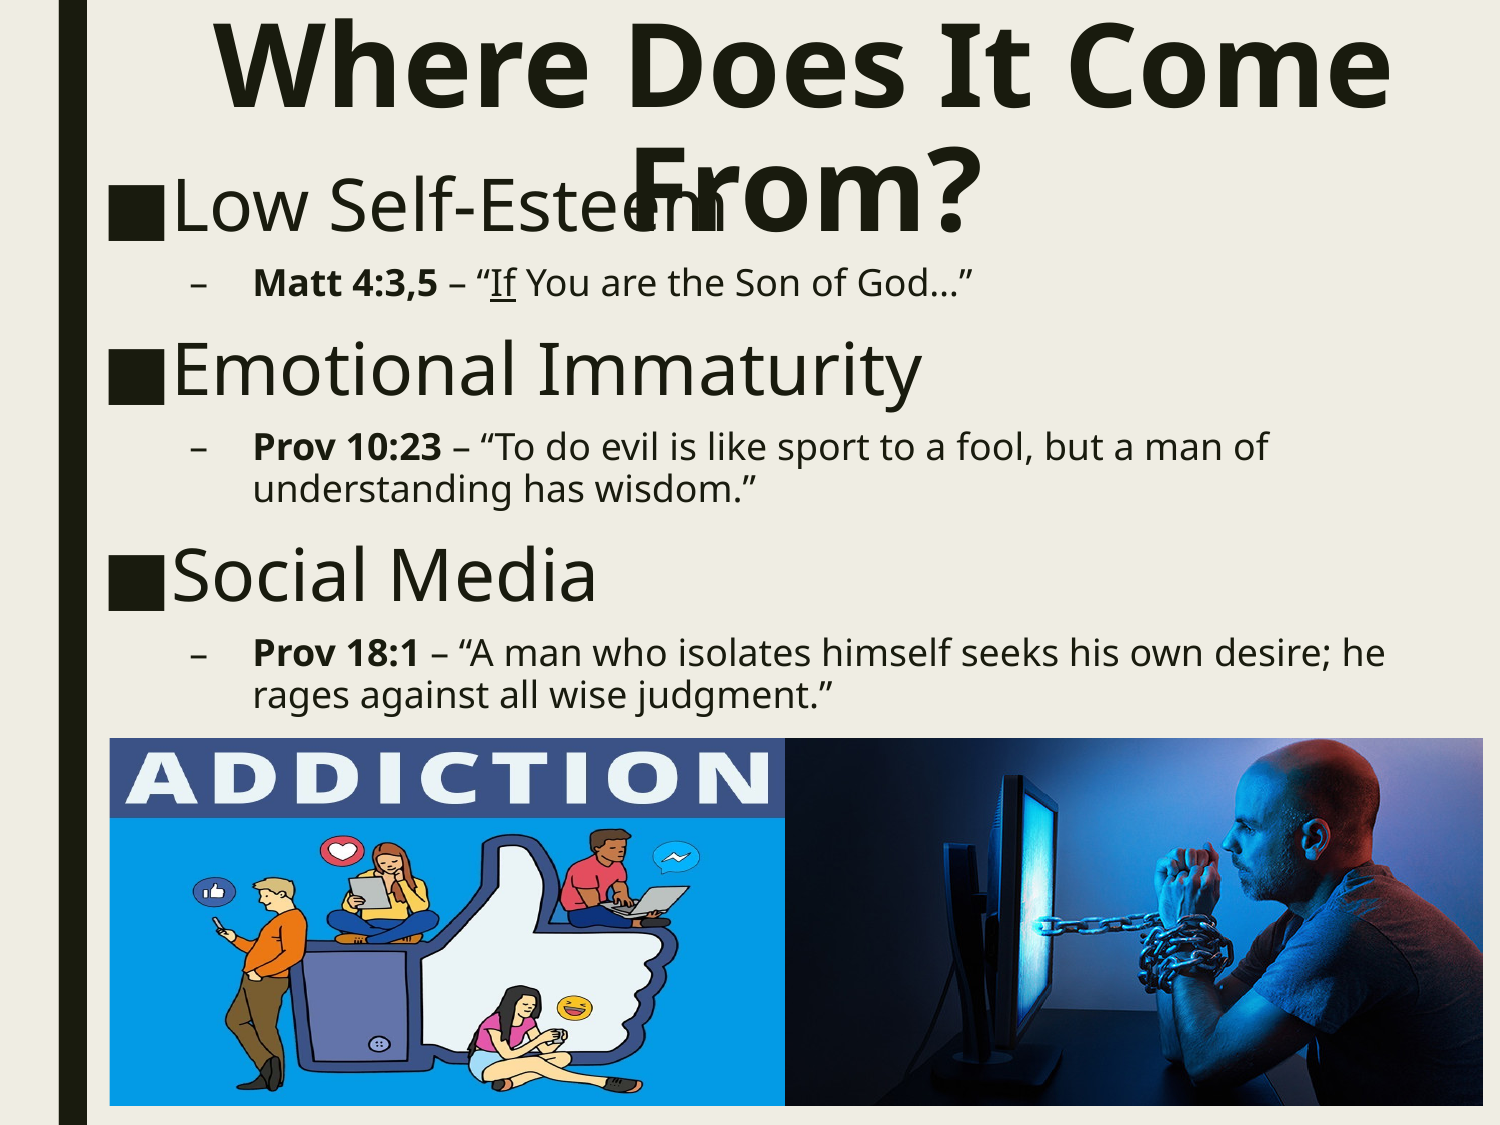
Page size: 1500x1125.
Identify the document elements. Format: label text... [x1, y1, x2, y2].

list Low Self-Esteem Matt 4:3,5 – “If You are the Son of God…” Emotional Immaturity Prov 10:23 – “To do evil is like sport to a fool, but a man of understanding has wisdom.” Social Media Prov 18:1 – “A man who isolates himself seeks his own desire; he rages against all wise judgment.” [87, 157, 1500, 1106]
picture [665, 853, 689, 862]
title Where Does It Come From? [109, 0, 1500, 142]
picture [319, 835, 366, 867]
picture [212, 829, 692, 1093]
picture [193, 876, 236, 908]
picture [109, 738, 1483, 1106]
